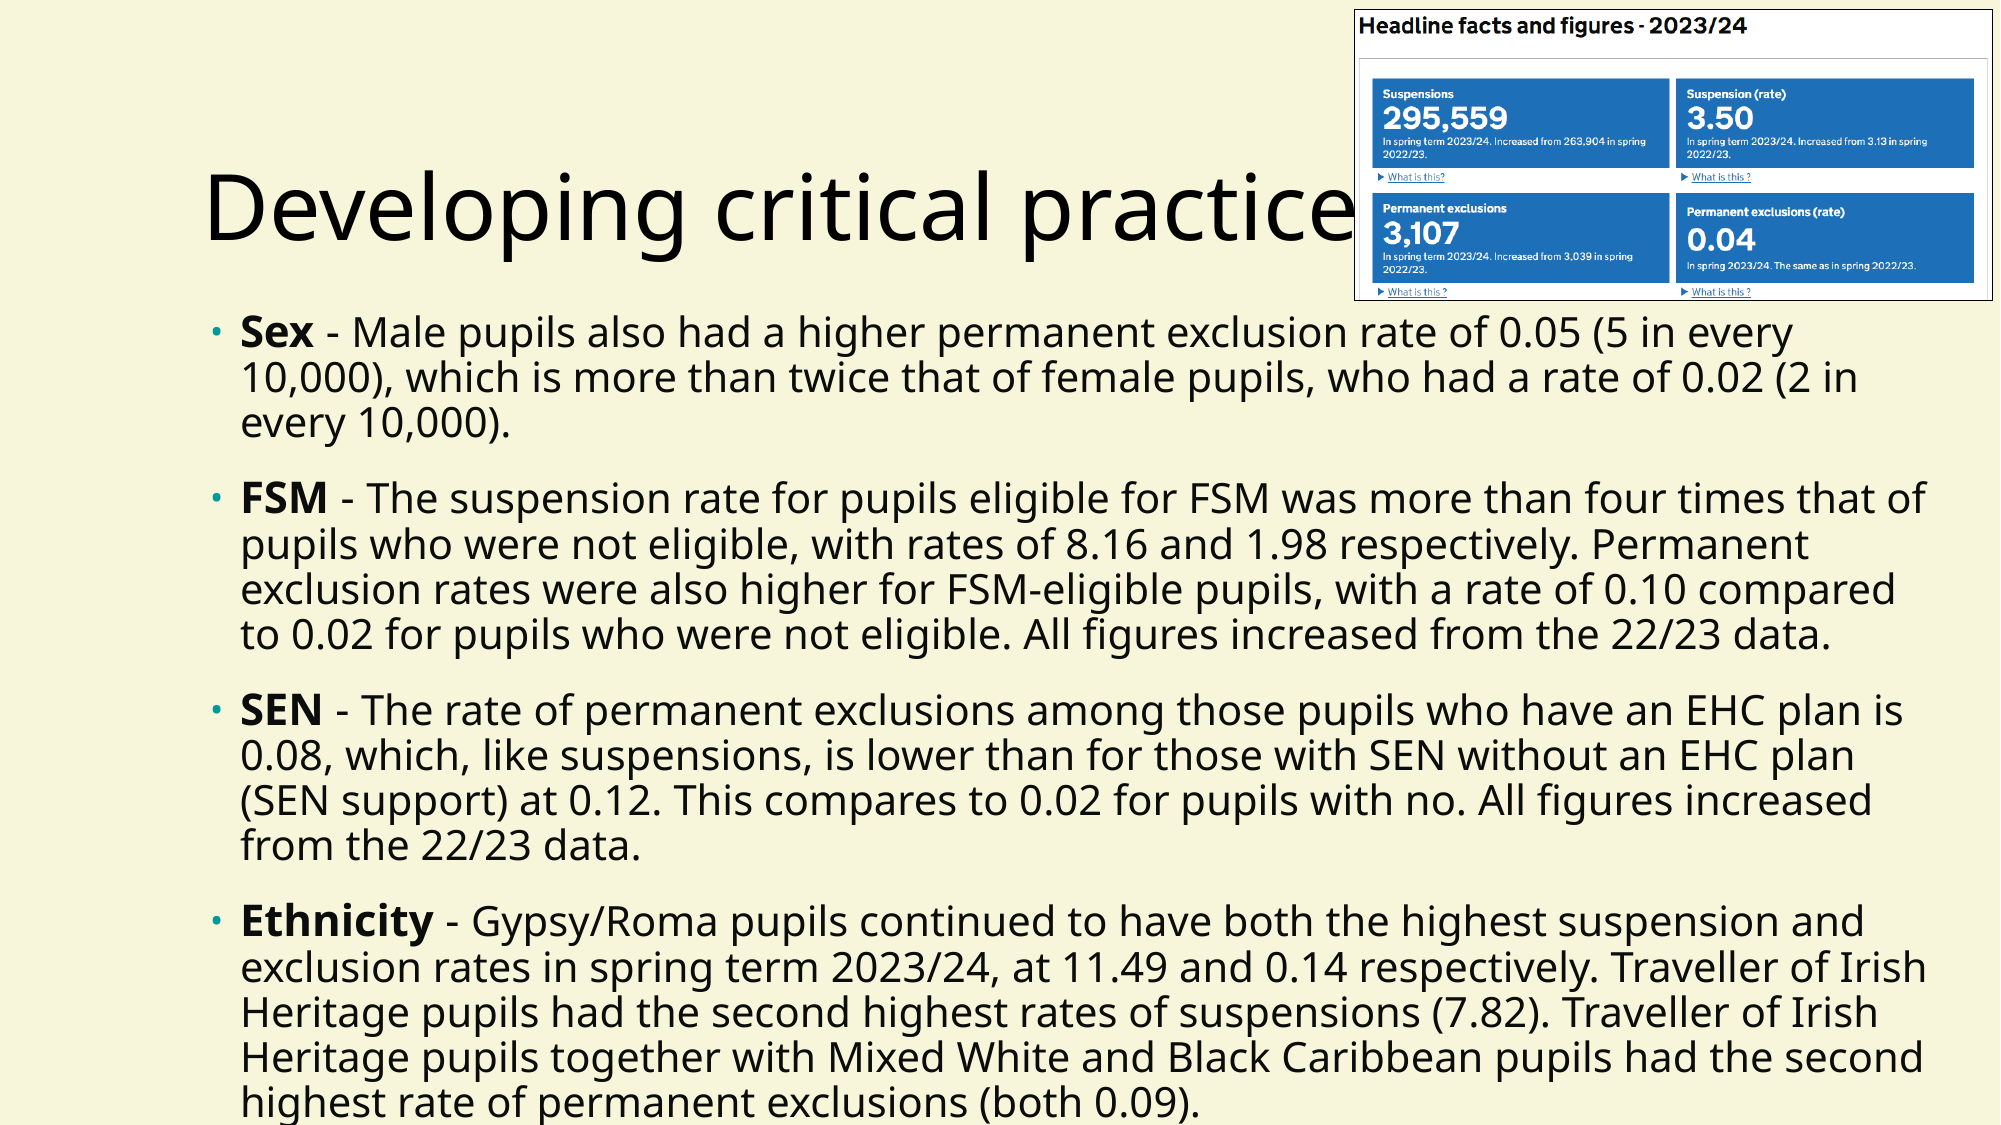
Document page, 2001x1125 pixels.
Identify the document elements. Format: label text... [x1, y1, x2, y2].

list Sex - Male pupils also had a higher permanent exclusion rate of 0.05 (5 in every 10,000), which is more than twice that of female pupils, who had a rate of 0.02 (2 in every 10,000). FSM - The suspension rate for pupils eligible for FSM was more than four times that of pupils who were not eligible, with rates of 8.16 and 1.98 respectively. Permanent exclusion rates were also higher for FSM-eligible pupils, with a rate of 0.10 compared to 0.02 for pupils who were not eligible. All figures increased from the 22/23 data. SEN - The rate of permanent exclusions among those pupils who have an EHC plan is 0.08, which, like suspensions, is lower than for those with SEN without an EHC plan (SEN support) at 0.12. This compares to 0.02 for pupils with no. All figures increased from the 22/23 data. Ethnicity - Gypsy/Roma pupils continued to have both the highest suspension and exclusion rates in spring term 2023/24, at 11.49 and 0.14 respectively. Traveller of Irish Heritage pupils had the second highest rates of suspensions (7.82). Traveller of Irish Heritage pupils together with Mixed White and Black Caribbean pupils had the second highest rate of permanent exclusions (both 0.09). [187, 302, 1954, 965]
title Developing critical practice [187, 99, 1348, 302]
picture [1353, 8, 1993, 301]
